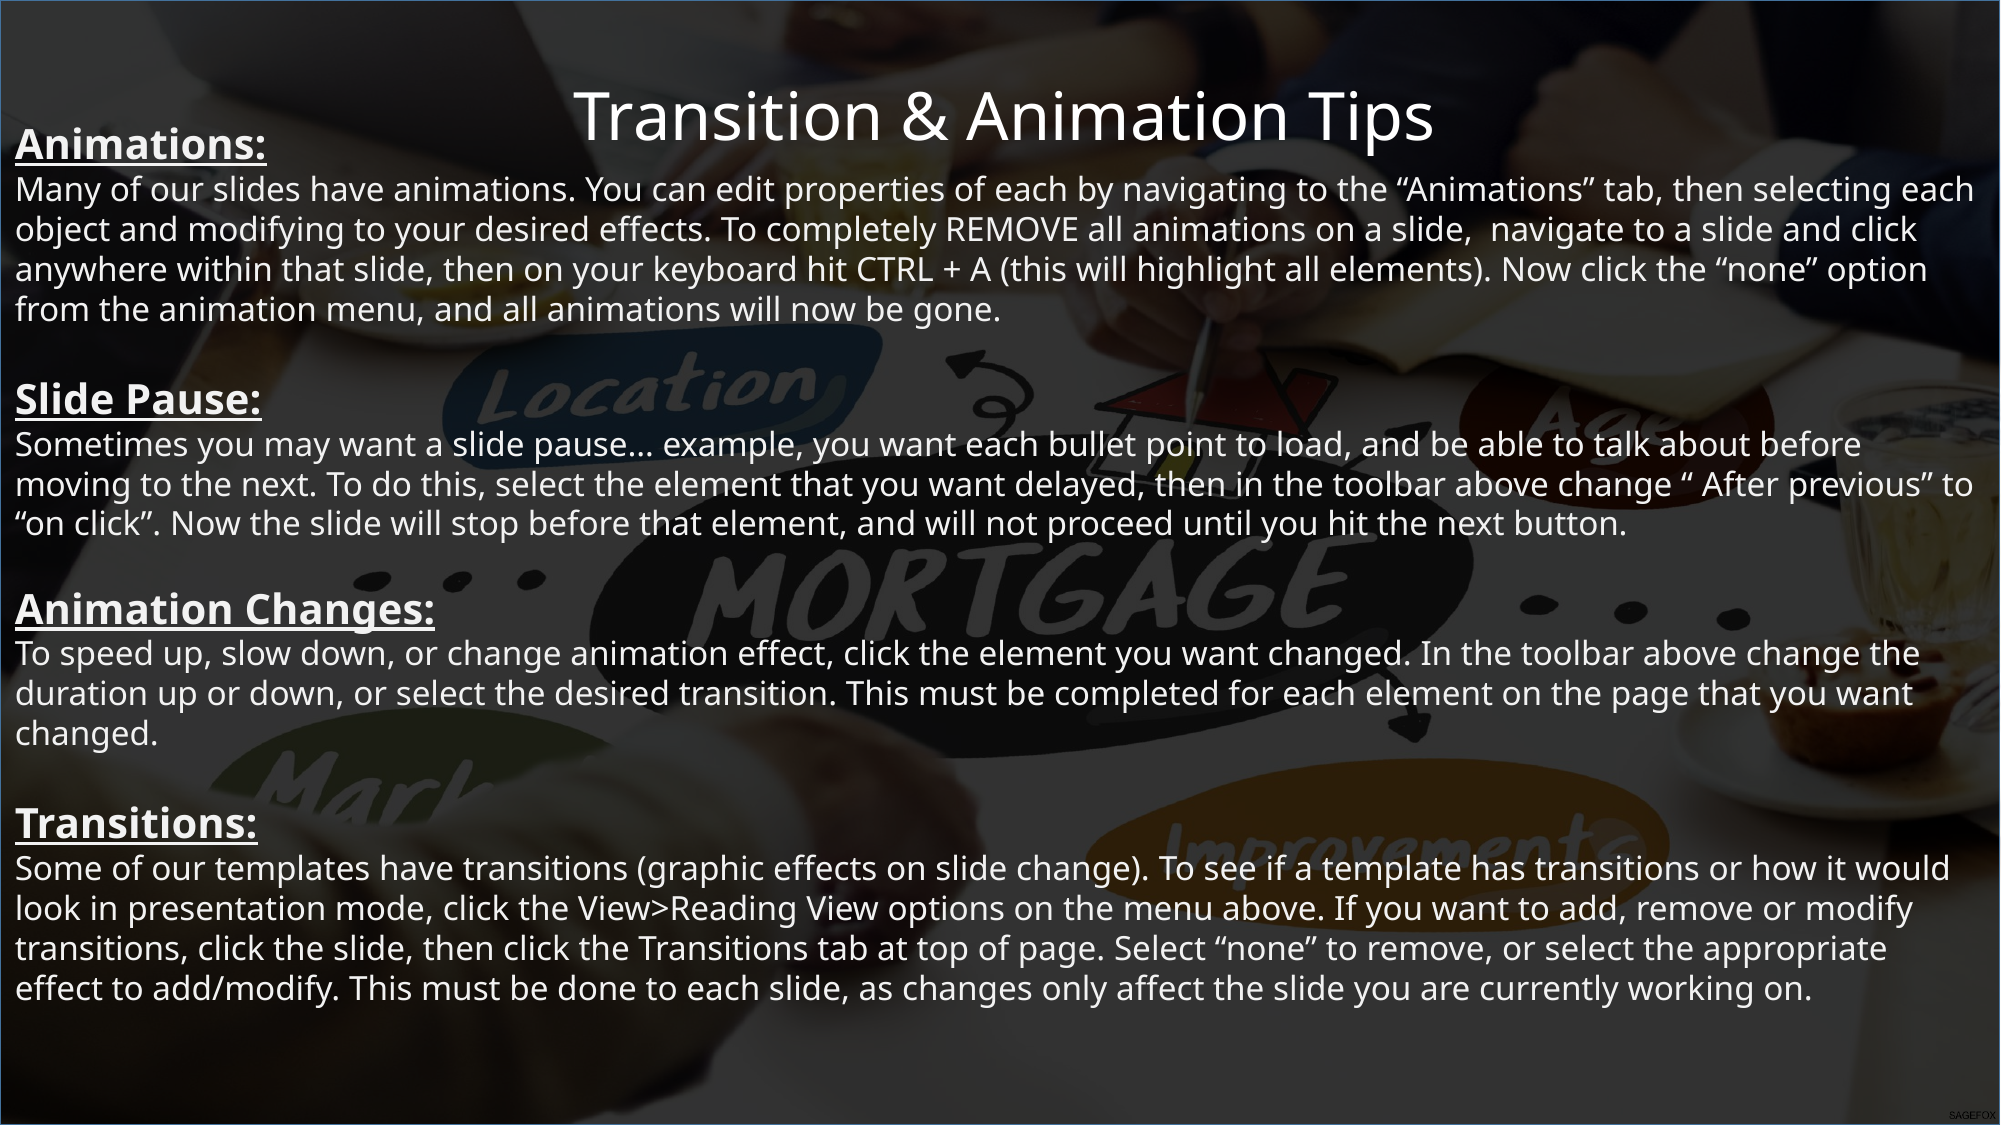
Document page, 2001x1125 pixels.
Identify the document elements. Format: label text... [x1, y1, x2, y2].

title Transition & Animation Tips [477, 59, 1532, 177]
text_box Animations: Many of our slides have animations. You can edit properties of each by navigating to the “Animations” tab, then selecting each object and modifying to your desired effects. To completely REMOVE all animations on a slide, navigate to a slide and click anywhere within that slide, then on your keyboard hit CTRL + A (this will highlight all elements). Now click the “none” option from the animation menu, and all animations will now be gone. Slide Pause: Sometimes you may want a slide pause… example, you want each bullet point to load, and be able to talk about before moving to the next. To do this, select the element that you want delayed, then in the toolbar above change “ After previous” to “on click”. Now the slide will stop before that element, and will not proceed until you hit the next button. Animation Changes: To speed up, slow down, or change animation effect, click the element you want changed. In the toolbar above change the duration up or down, or select the desired transition. This must be completed for each element on the page that you want changed. Transitions: Some of our templates have transitions (graphic effects on slide change). To see if a template has transitions or how it would look in presentation mode, click the View>Reading View options on the menu above. If you want to add, remove or modify transitions, click the slide, then click the Transitions tab at top of page. Select “none” to remove, or select the appropriate effect to add/modify. This must be done to each slide, as changes only affect the slide you are currently working on. [0, 0, 2000, 1125]
